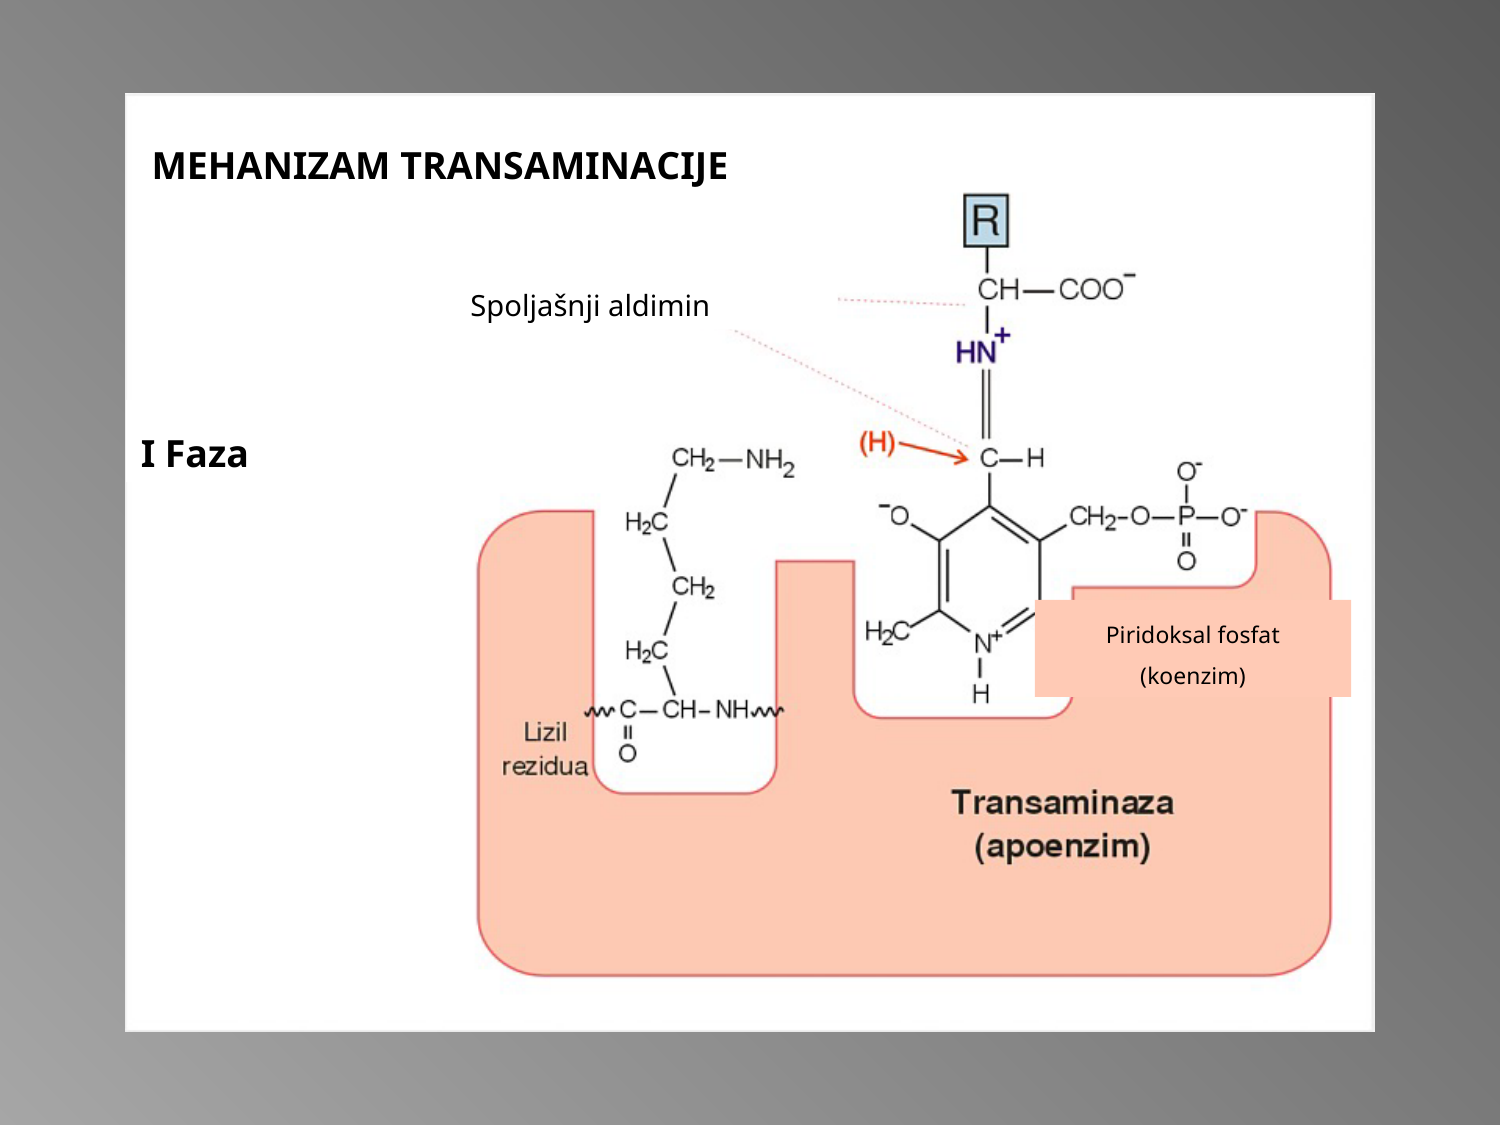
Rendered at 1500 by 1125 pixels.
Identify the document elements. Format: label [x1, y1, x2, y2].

picture [125, 93, 1375, 1032]
